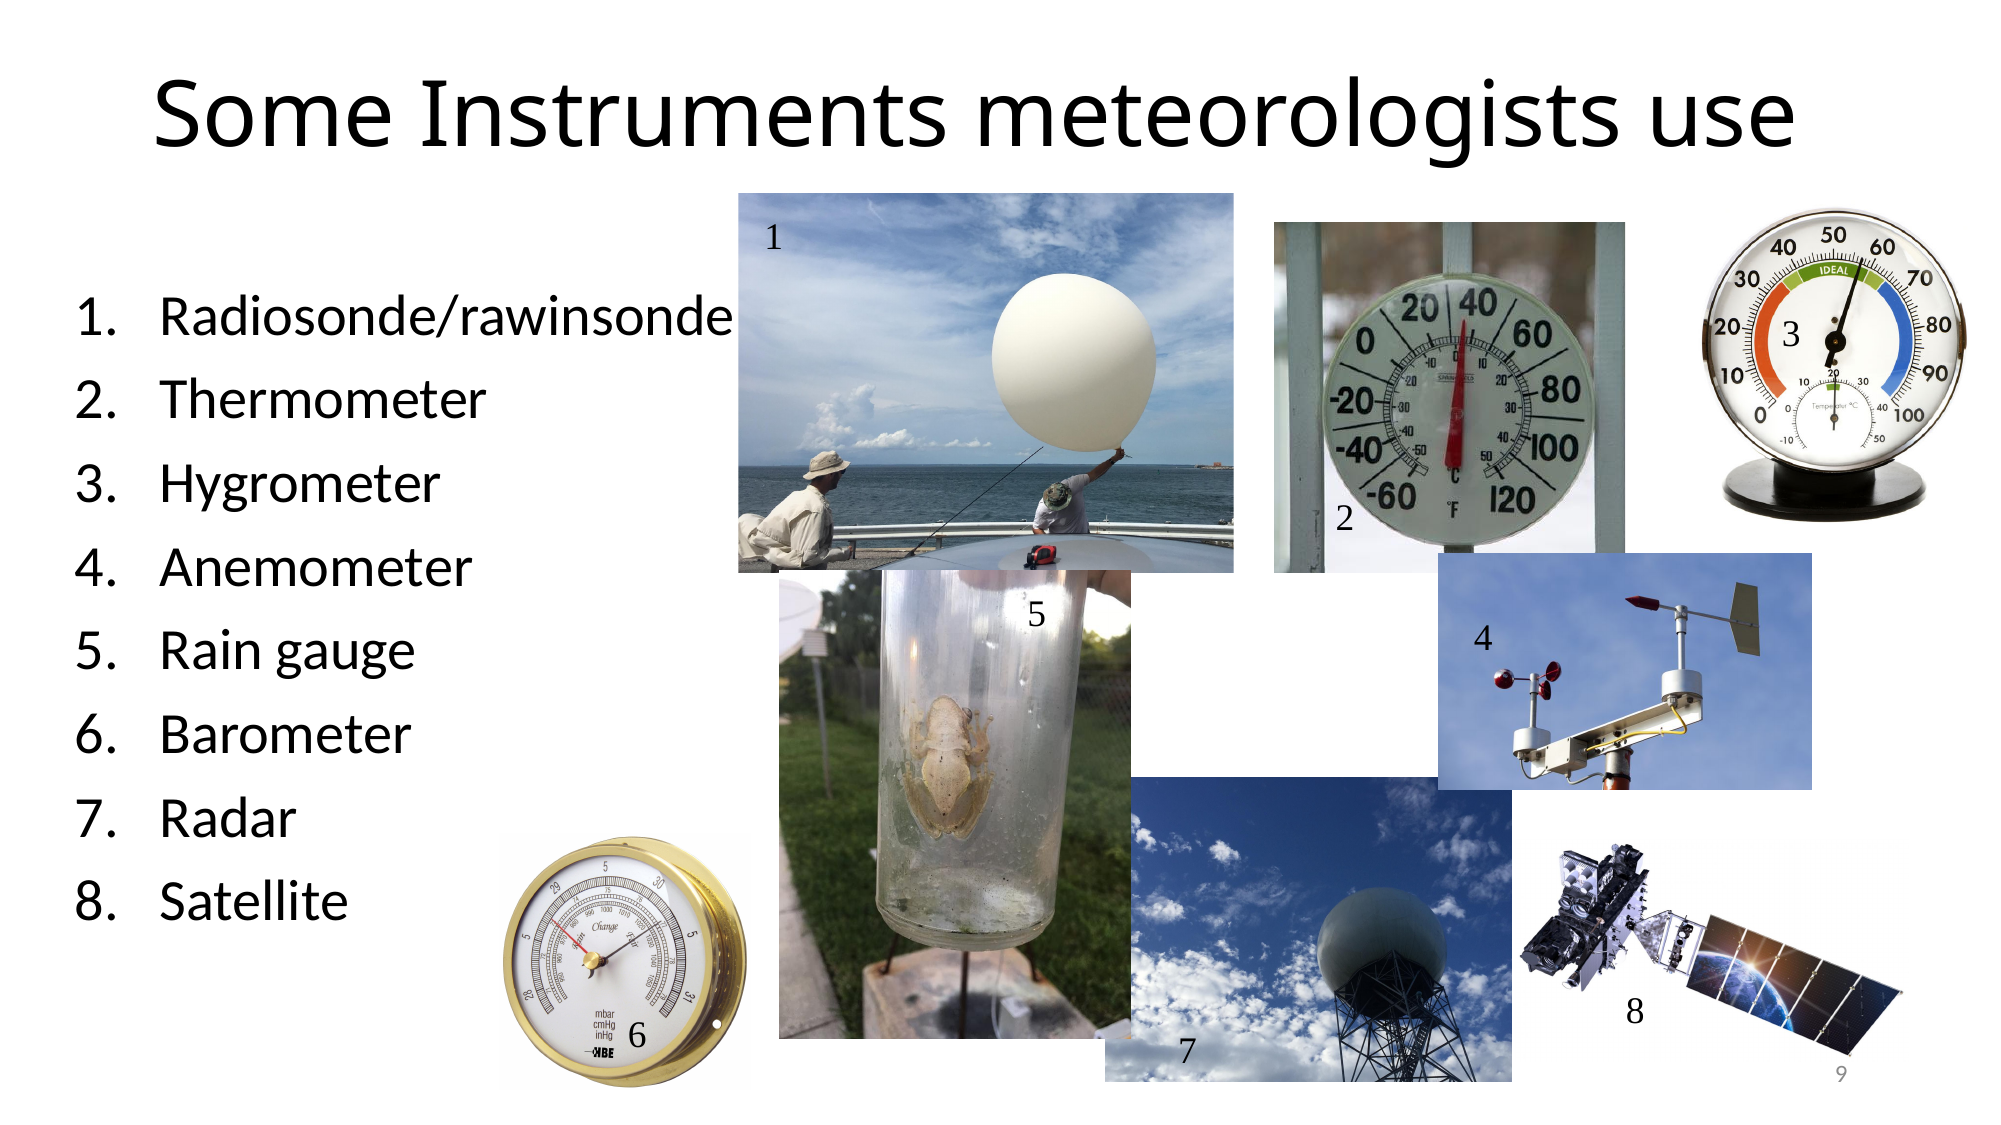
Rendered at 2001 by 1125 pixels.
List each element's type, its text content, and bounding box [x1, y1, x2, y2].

slide_number 9 [1412, 1042, 1863, 1103]
picture [1515, 839, 1909, 1062]
picture [738, 193, 1812, 1082]
picture [499, 833, 751, 1090]
title Some Instruments meteorologists use [137, 59, 1863, 278]
list Radiosonde/rawinsonde Thermometer Hygrometer Anemometer Rain gauge Barometer Radar Satellite [59, 277, 773, 992]
picture [1665, 191, 2000, 531]
